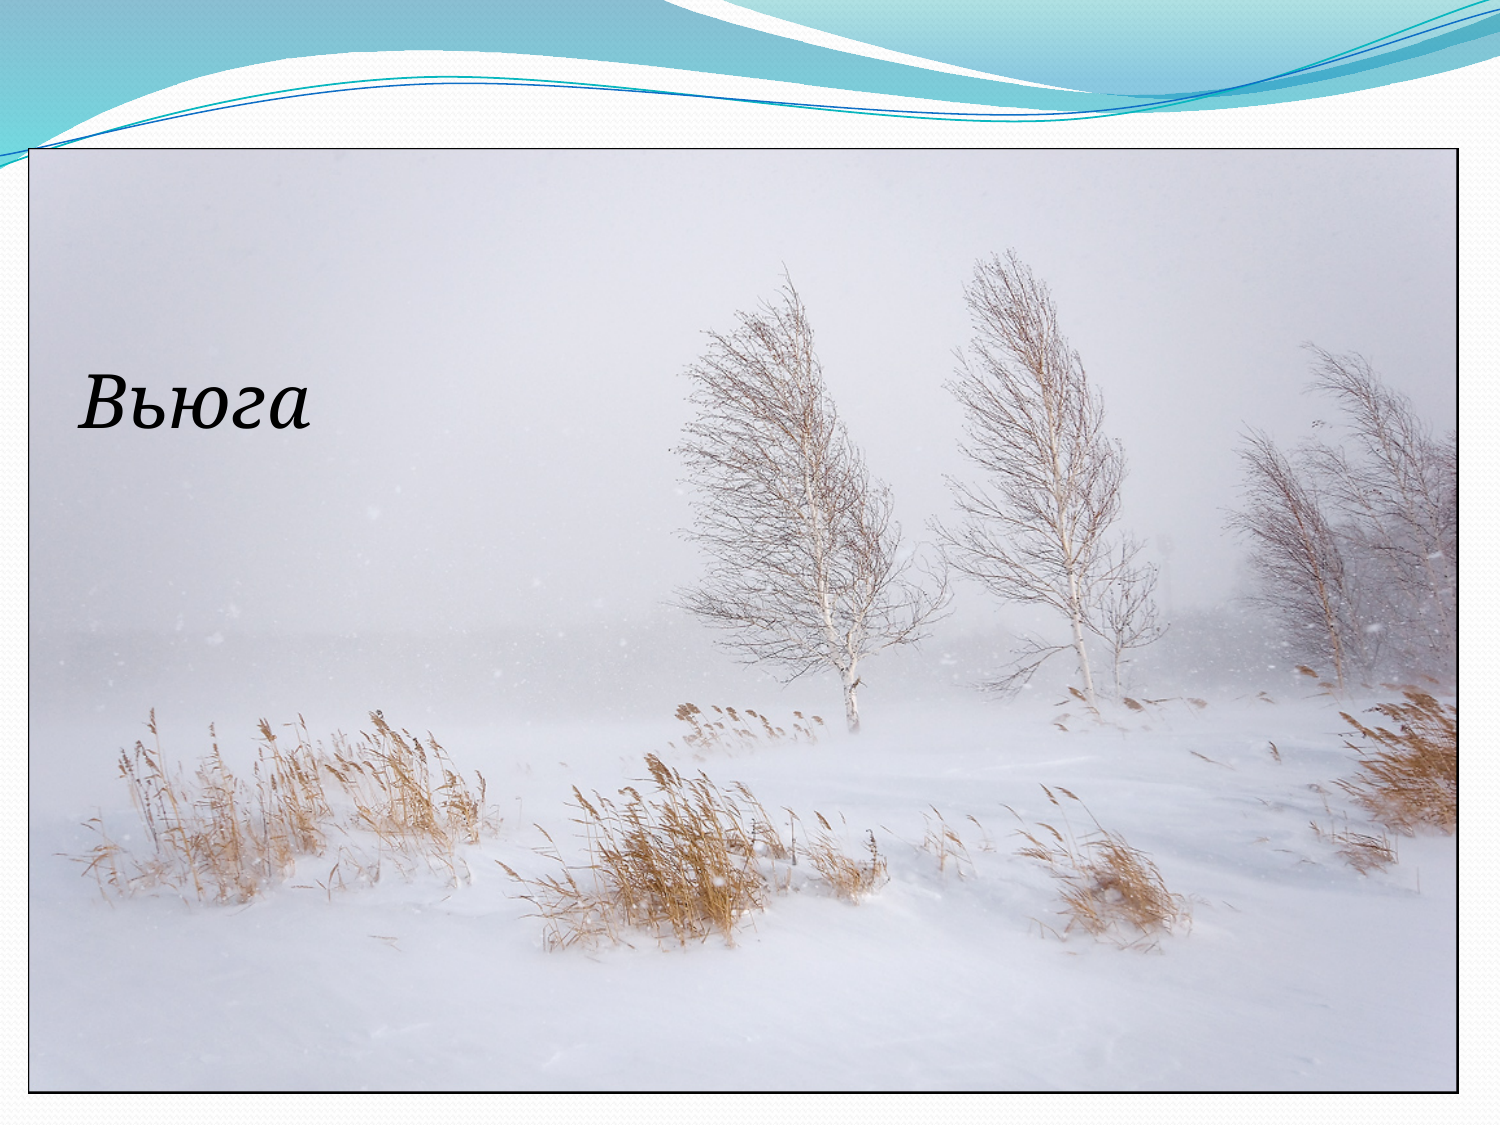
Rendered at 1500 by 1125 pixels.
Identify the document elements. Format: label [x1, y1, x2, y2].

list [28, 148, 1459, 1095]
